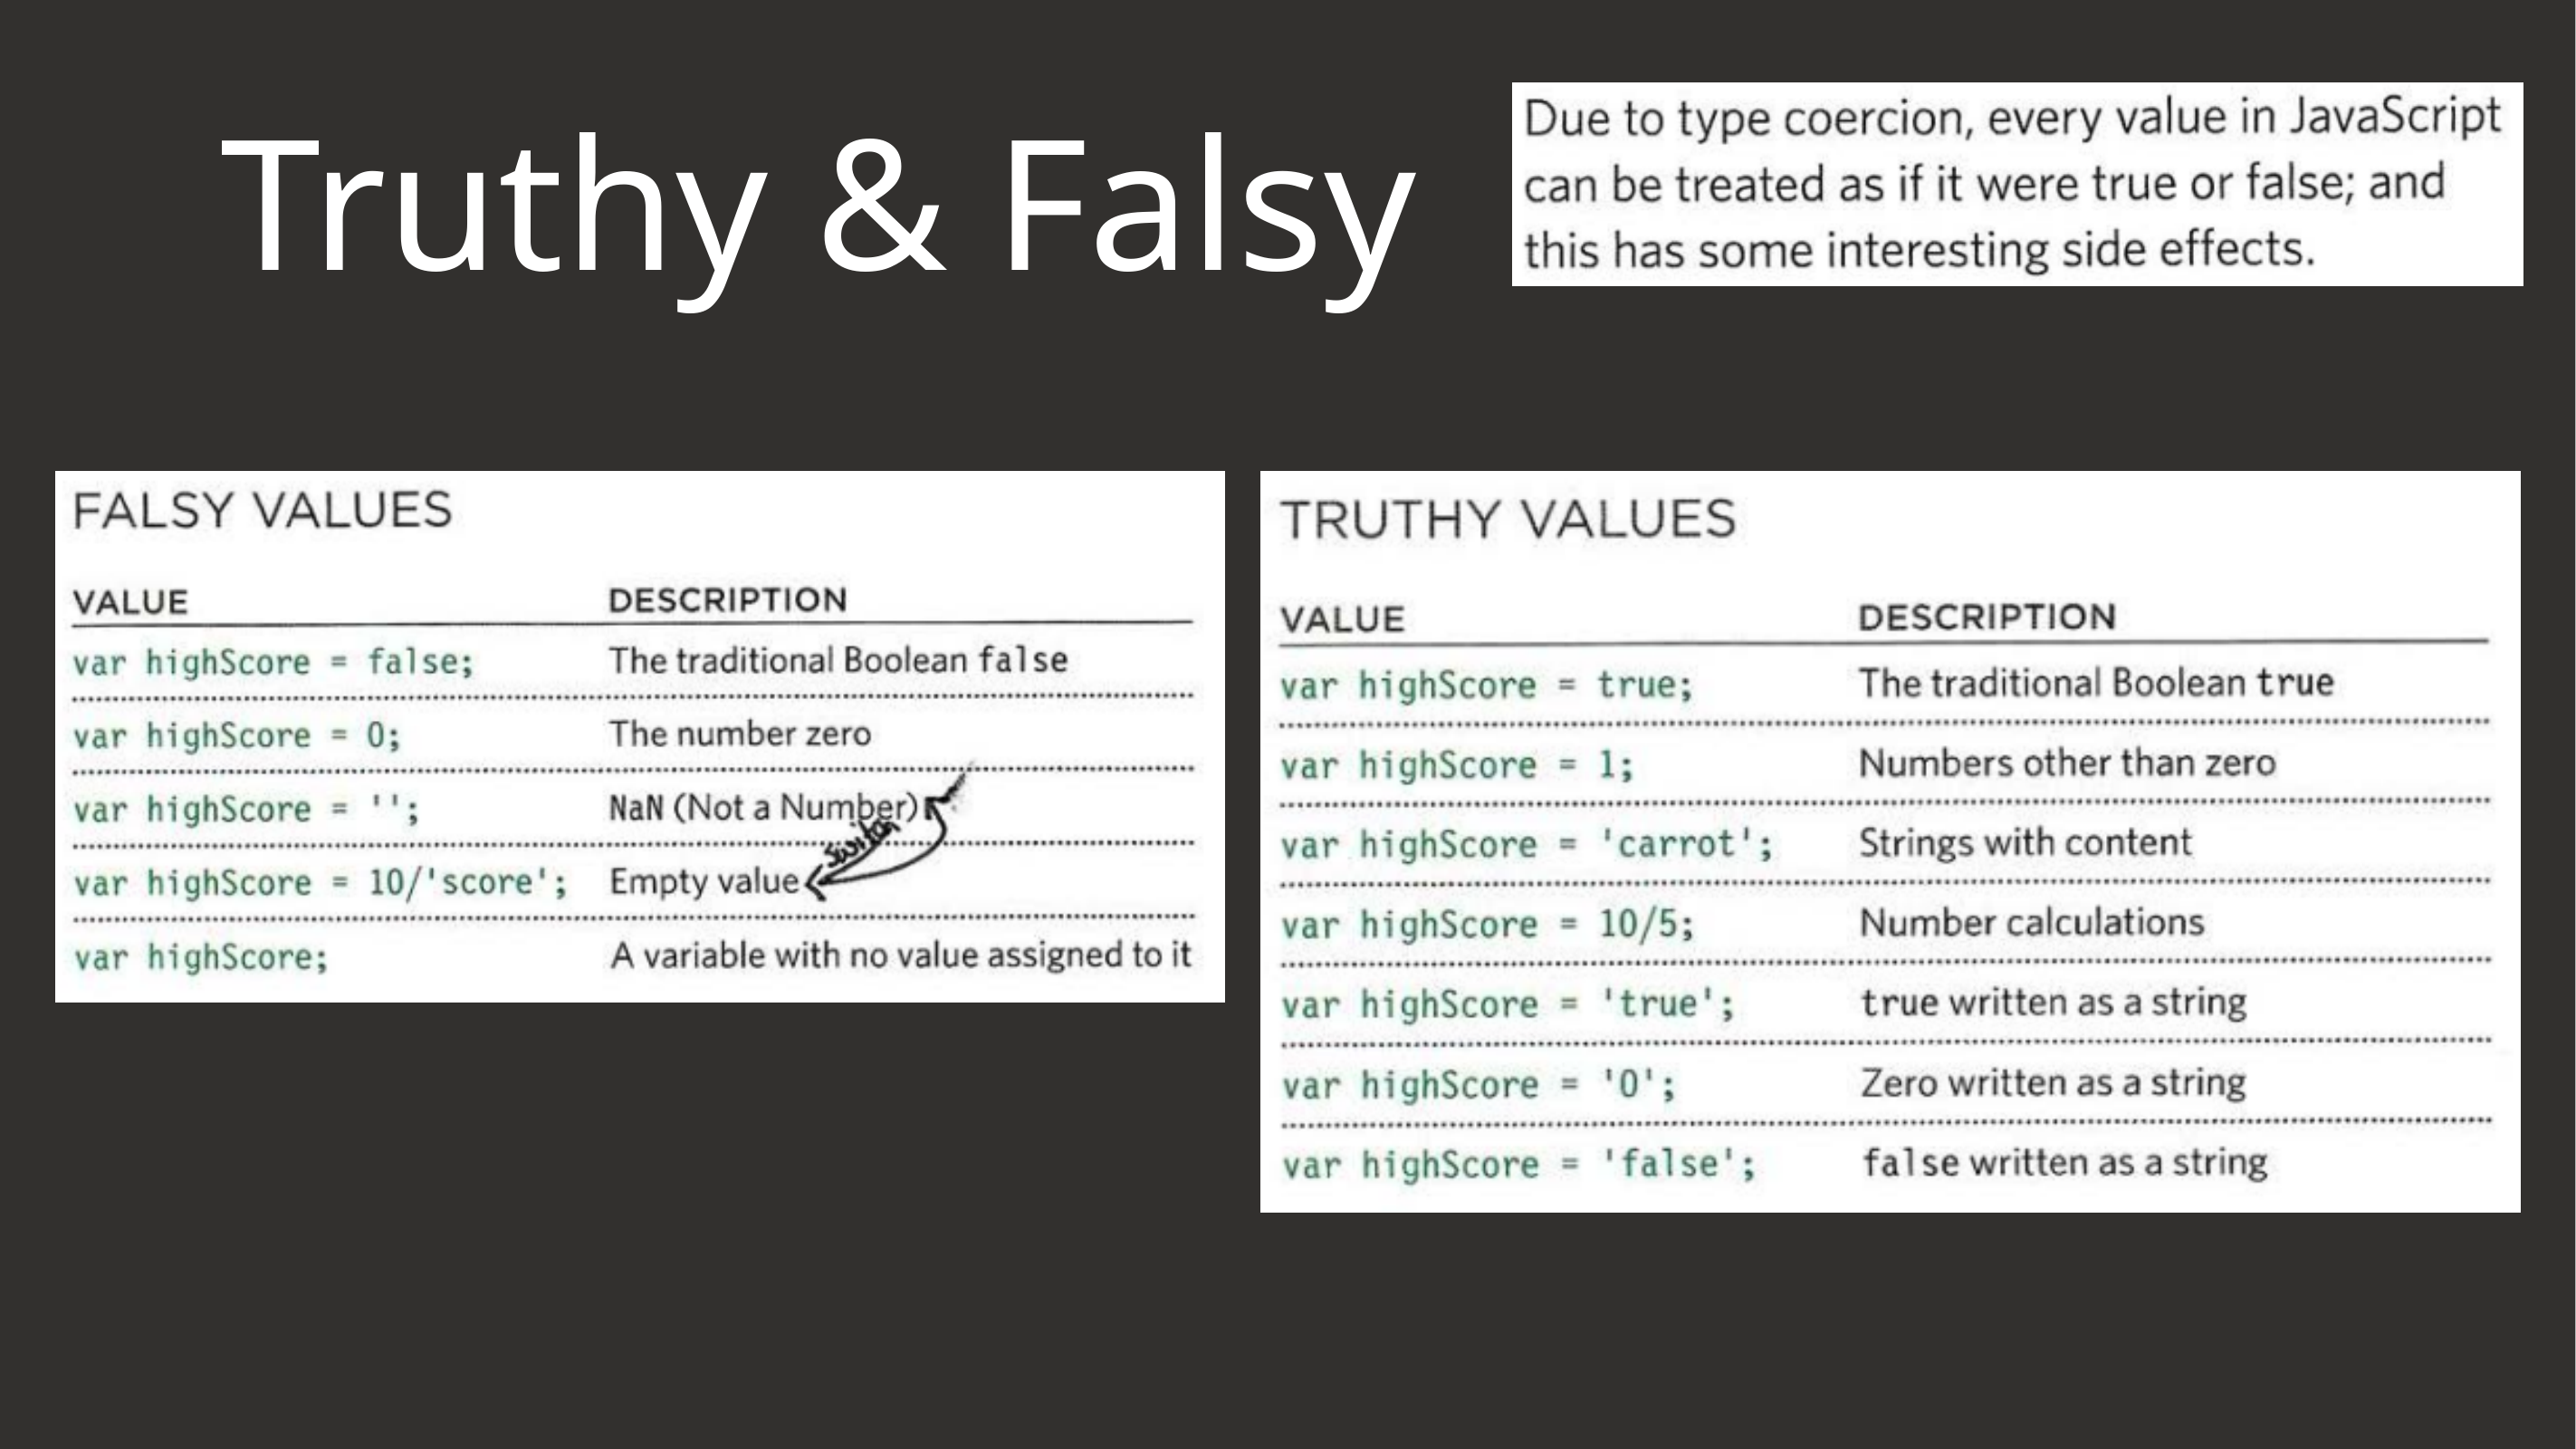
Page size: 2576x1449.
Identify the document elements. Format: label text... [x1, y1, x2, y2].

title Truthy & Falsy [188, 37, 1449, 359]
picture [1259, 471, 2521, 1213]
picture [1512, 82, 2523, 286]
picture [54, 471, 1225, 1003]
